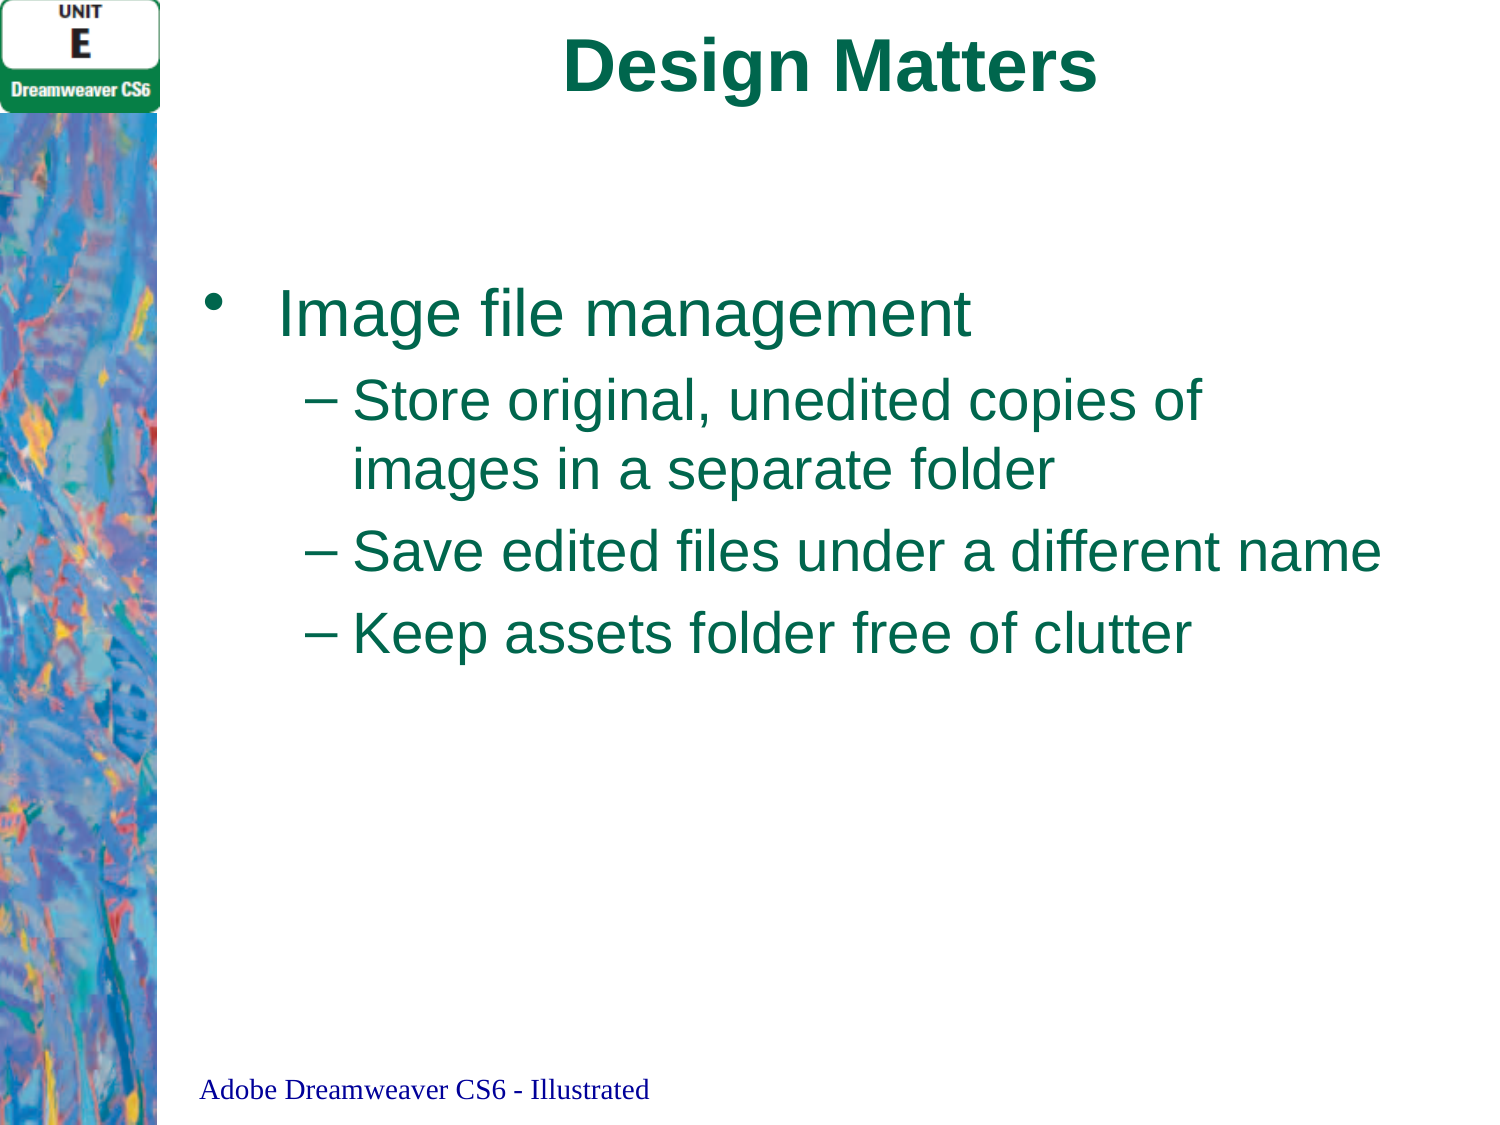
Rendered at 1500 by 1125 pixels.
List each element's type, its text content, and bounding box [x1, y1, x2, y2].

title Design Matters [161, 0, 1500, 125]
list Image file management Store original, unedited copies of images in a separate folder Save edited files under a different name Keep assets folder free of clutter [187, 262, 1402, 1001]
picture [0, 0, 160, 1125]
footer Adobe Dreamweaver CS6 - Illustrated [183, 1062, 1147, 1125]
